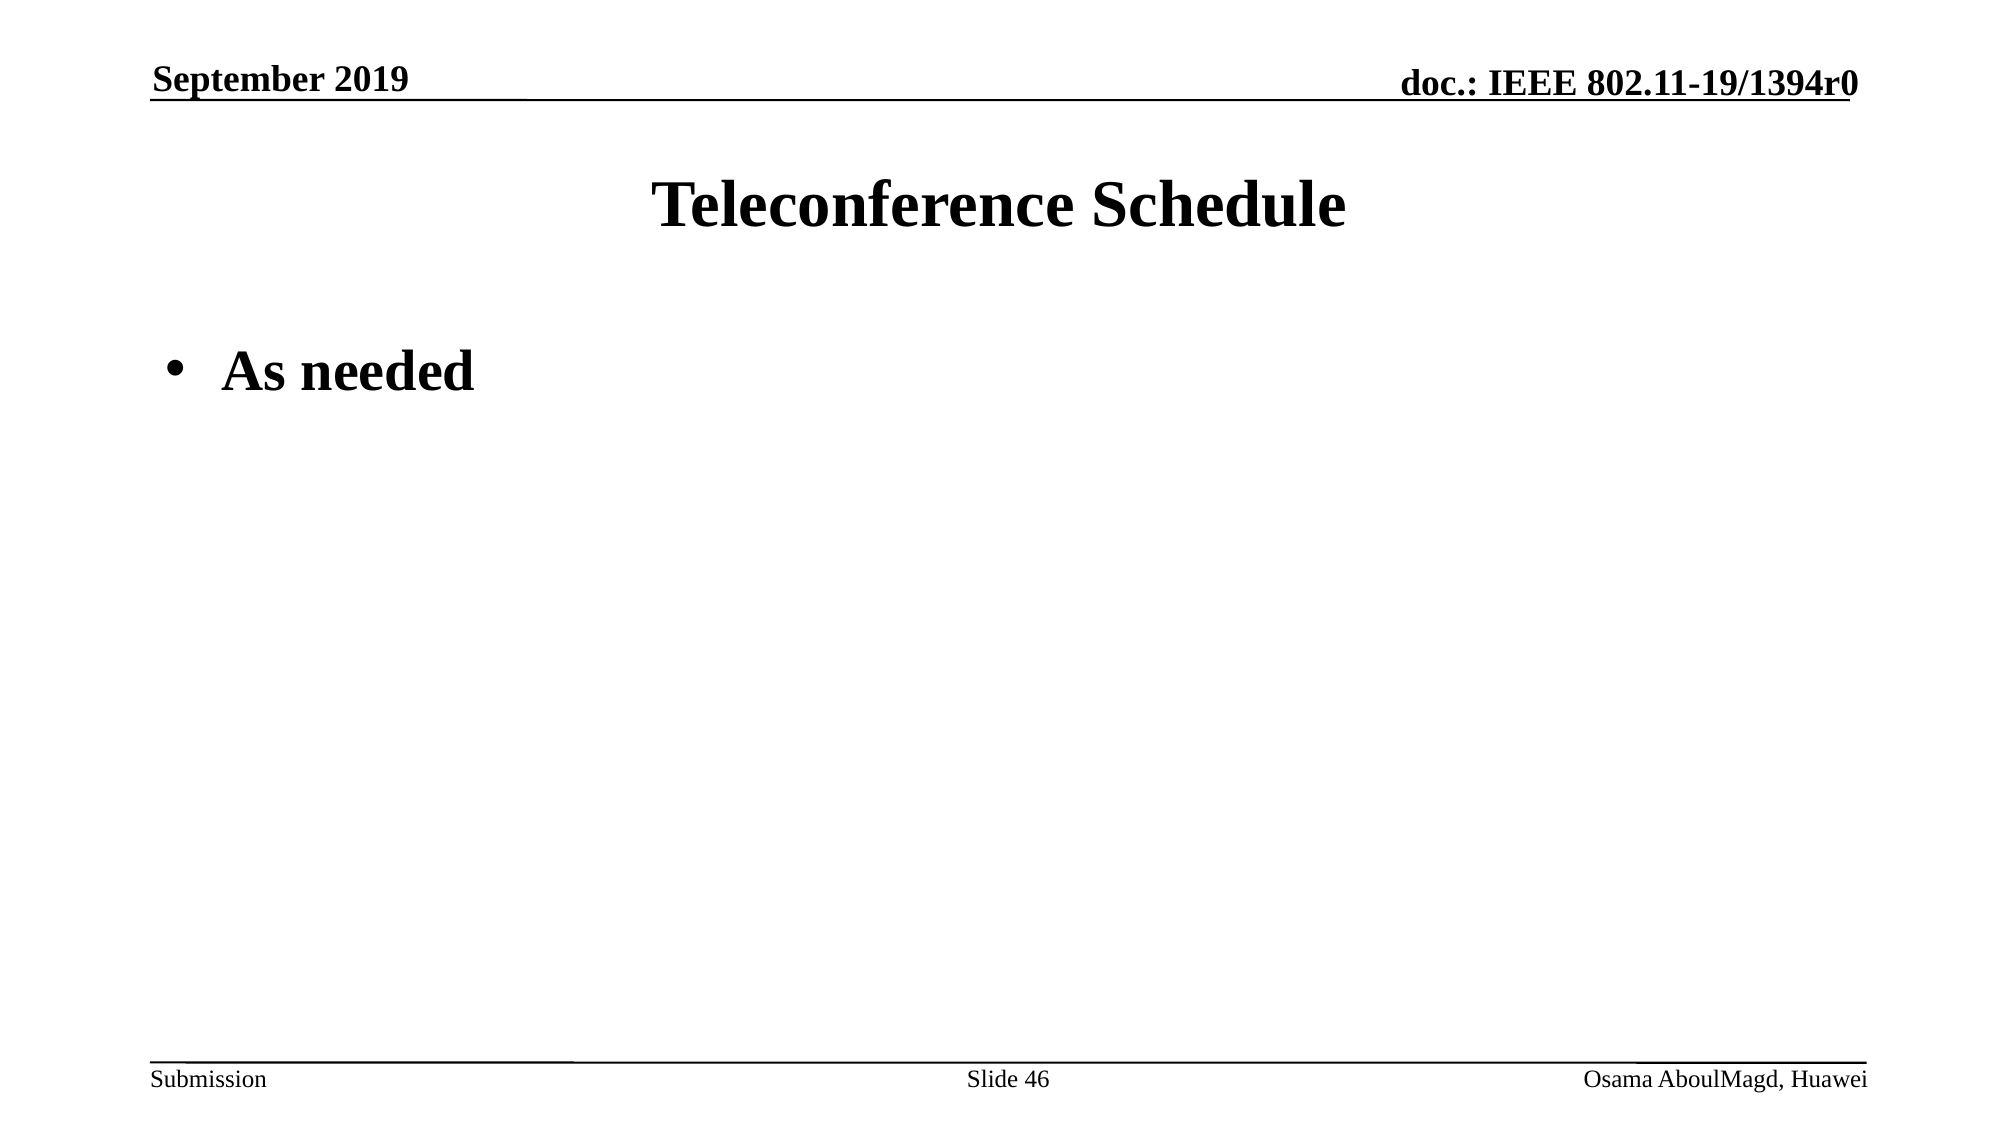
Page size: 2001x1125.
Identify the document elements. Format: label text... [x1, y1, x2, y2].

slide_number Slide 46 [950, 1061, 1067, 1123]
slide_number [152, 54, 563, 100]
title Teleconference Schedule [149, 112, 1850, 288]
footer Osama AboulMagd, Huawei [1171, 1061, 1869, 1093]
list As needed [149, 324, 1850, 1000]
